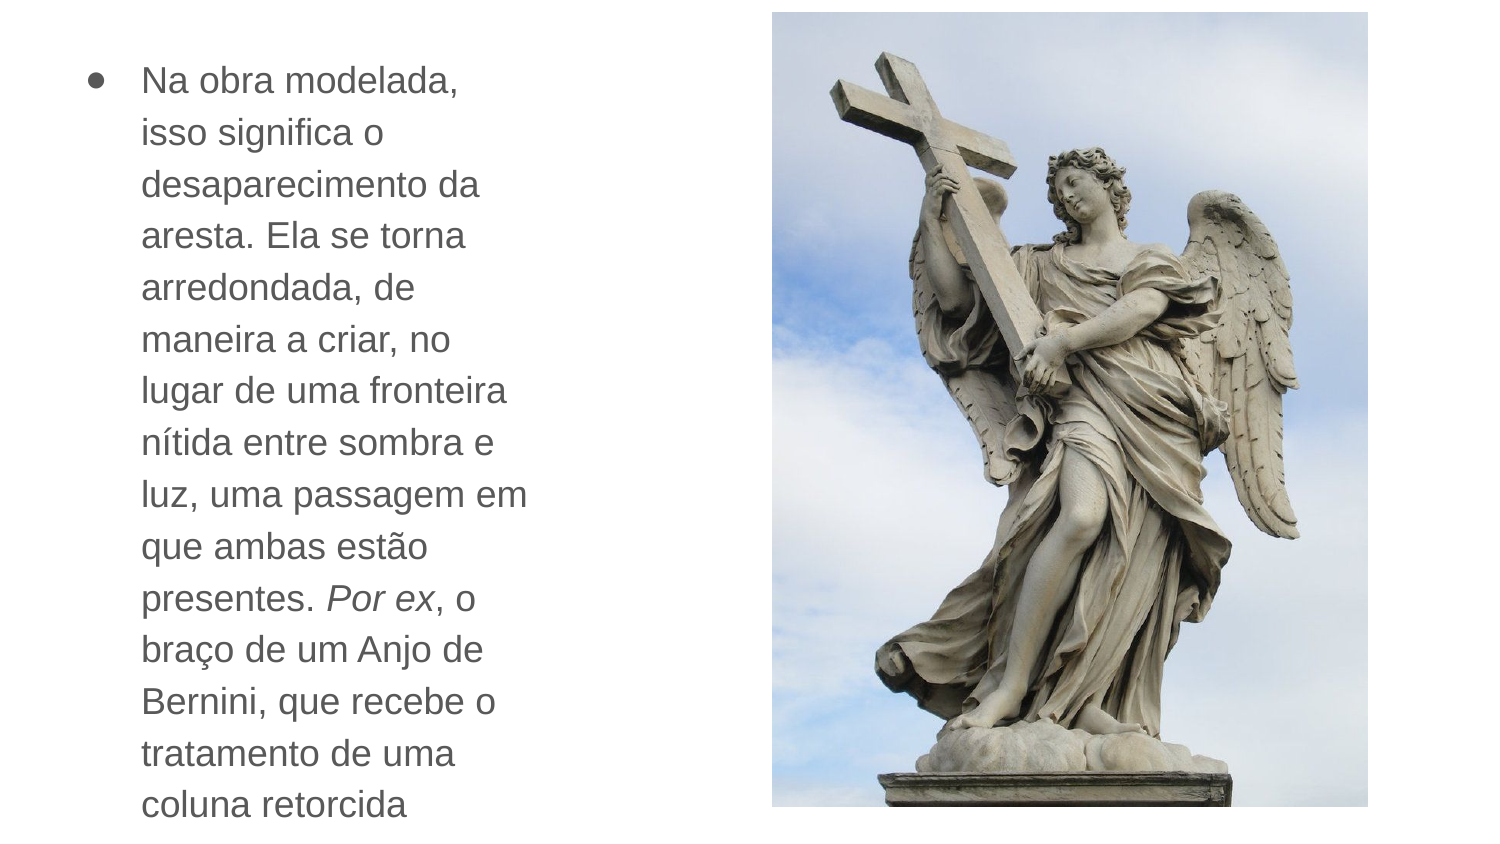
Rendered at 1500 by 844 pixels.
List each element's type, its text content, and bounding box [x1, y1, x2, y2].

list Na obra modelada, isso significa o desaparecimento da aresta. Ela se torna arredondada, de maneira a criar, no lugar de uma fronteira nítida entre sombra e luz, uma passagem em que ambas estão presentes. Por ex, o braço de um Anjo de Bernini, que recebe o tratamento de uma coluna retorcida [51, 34, 551, 797]
picture [771, 12, 1368, 807]
